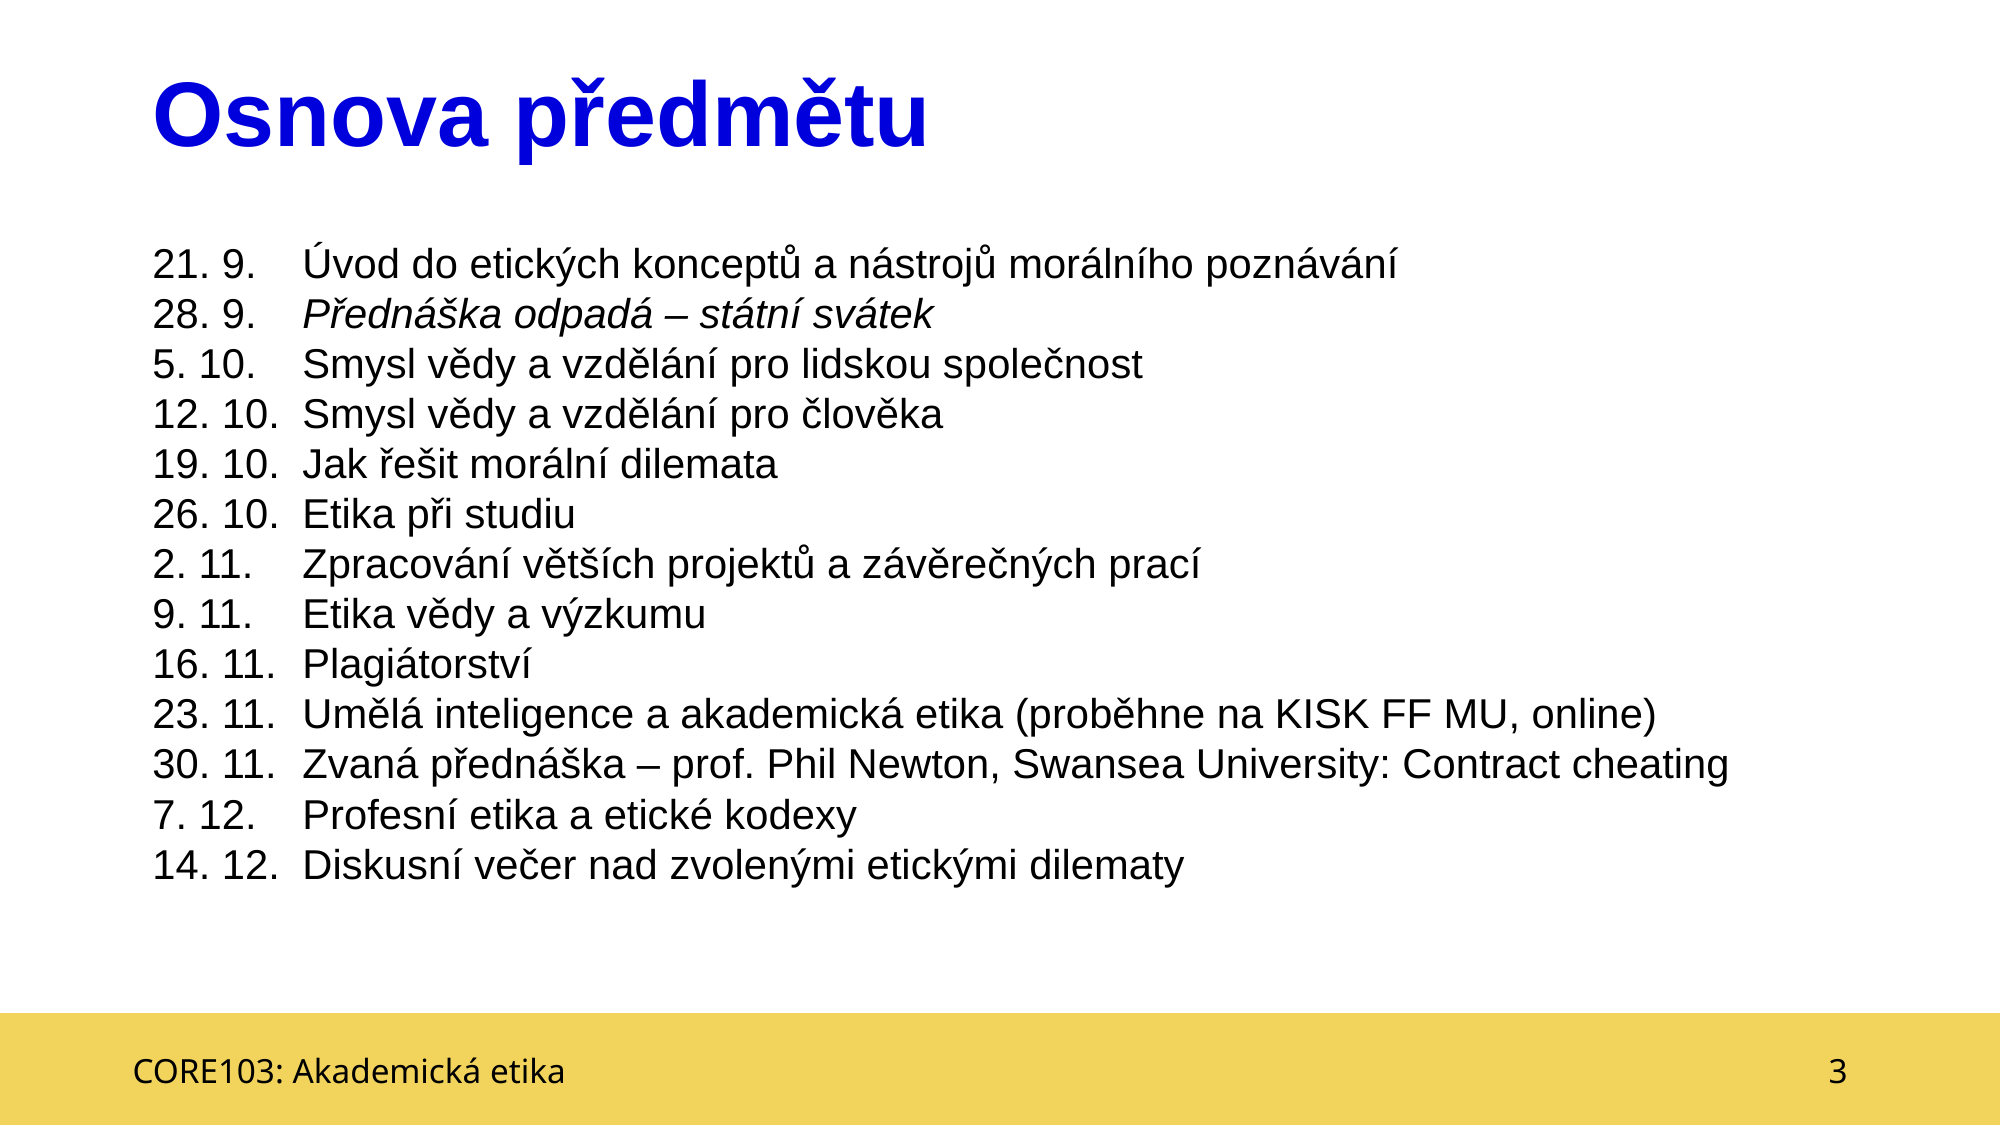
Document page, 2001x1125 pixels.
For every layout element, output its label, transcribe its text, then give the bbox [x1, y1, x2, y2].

footer CORE103: Akademická etika [117, 1042, 793, 1103]
slide_number 3 [1412, 1042, 1863, 1103]
title Osnova předmětu [137, 59, 1863, 176]
list 21. 9. Úvod do etických konceptů a nástrojů morálního poznávání 28. 9. Přednáška odpadá – státní svátek 5. 10. Smysl vědy a vzdělání pro lidskou společnost 12. 10. Smysl vědy a vzdělání pro člověka 19. 10. Jak řešit morální dilemata 26. 10. Etika při studiu 2. 11. Zpracování větších projektů a závěrečných prací 9. 11. Etika vědy a výzkumu 16. 11. Plagiátorství 23. 11. Umělá inteligence a akademická etika (proběhne na KISK FF MU, online) 30. 11. Zvaná přednáška – prof. Phil Newton, Swansea University: Contract cheating 7. 12. Profesní etika a etické kodexy 14. 12. Diskusní večer nad zvolenými etickými dilematy [137, 228, 1863, 966]
